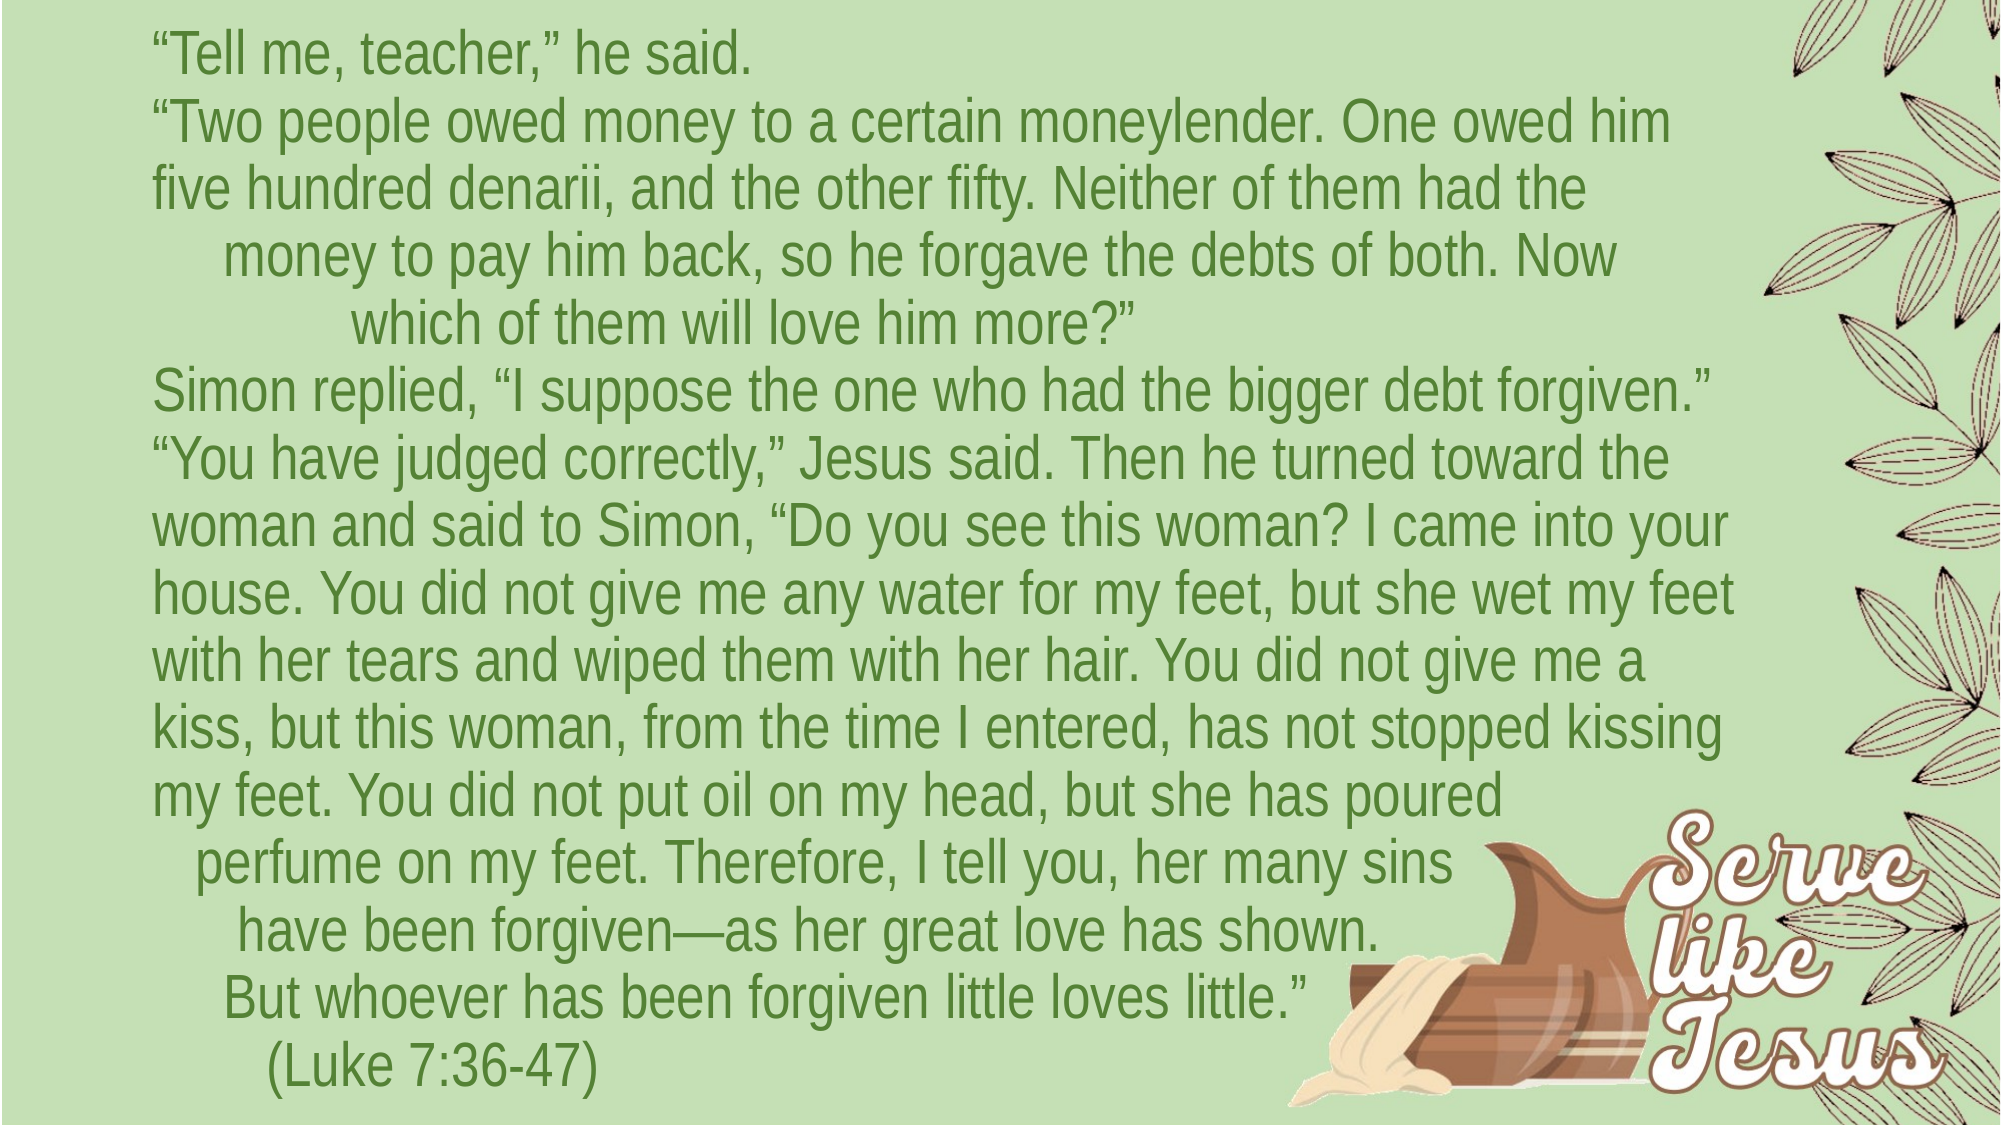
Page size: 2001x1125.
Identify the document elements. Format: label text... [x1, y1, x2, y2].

list “Tell me, teacher,” he said. “Two people owed money to a certain moneylender. One owed him five hundred denarii, and the other fifty. Neither of them had the money to pay him back, so he forgave the debts of both. Now which of them will love him more?” Simon replied, “I suppose the one who had the bigger debt forgiven.” “You have judged correctly,” Jesus said. Then he turned toward the woman and said to Simon, “Do you see this woman? I came into your house. You did not give me any water for my feet, but she wet my feet with her tears and wiped them with her hair. You did not give me a kiss, but this woman, from the time I entered, has not stopped kissing my feet. You did not put oil on my head, but she has poured perfume on my feet. Therefore, I tell you, her many sins have been forgiven—as her great love has shown. But whoever has been forgiven little loves little.” (Luke 7:36-47) [137, 13, 1788, 1080]
picture [2, 0, 2001, 1125]
